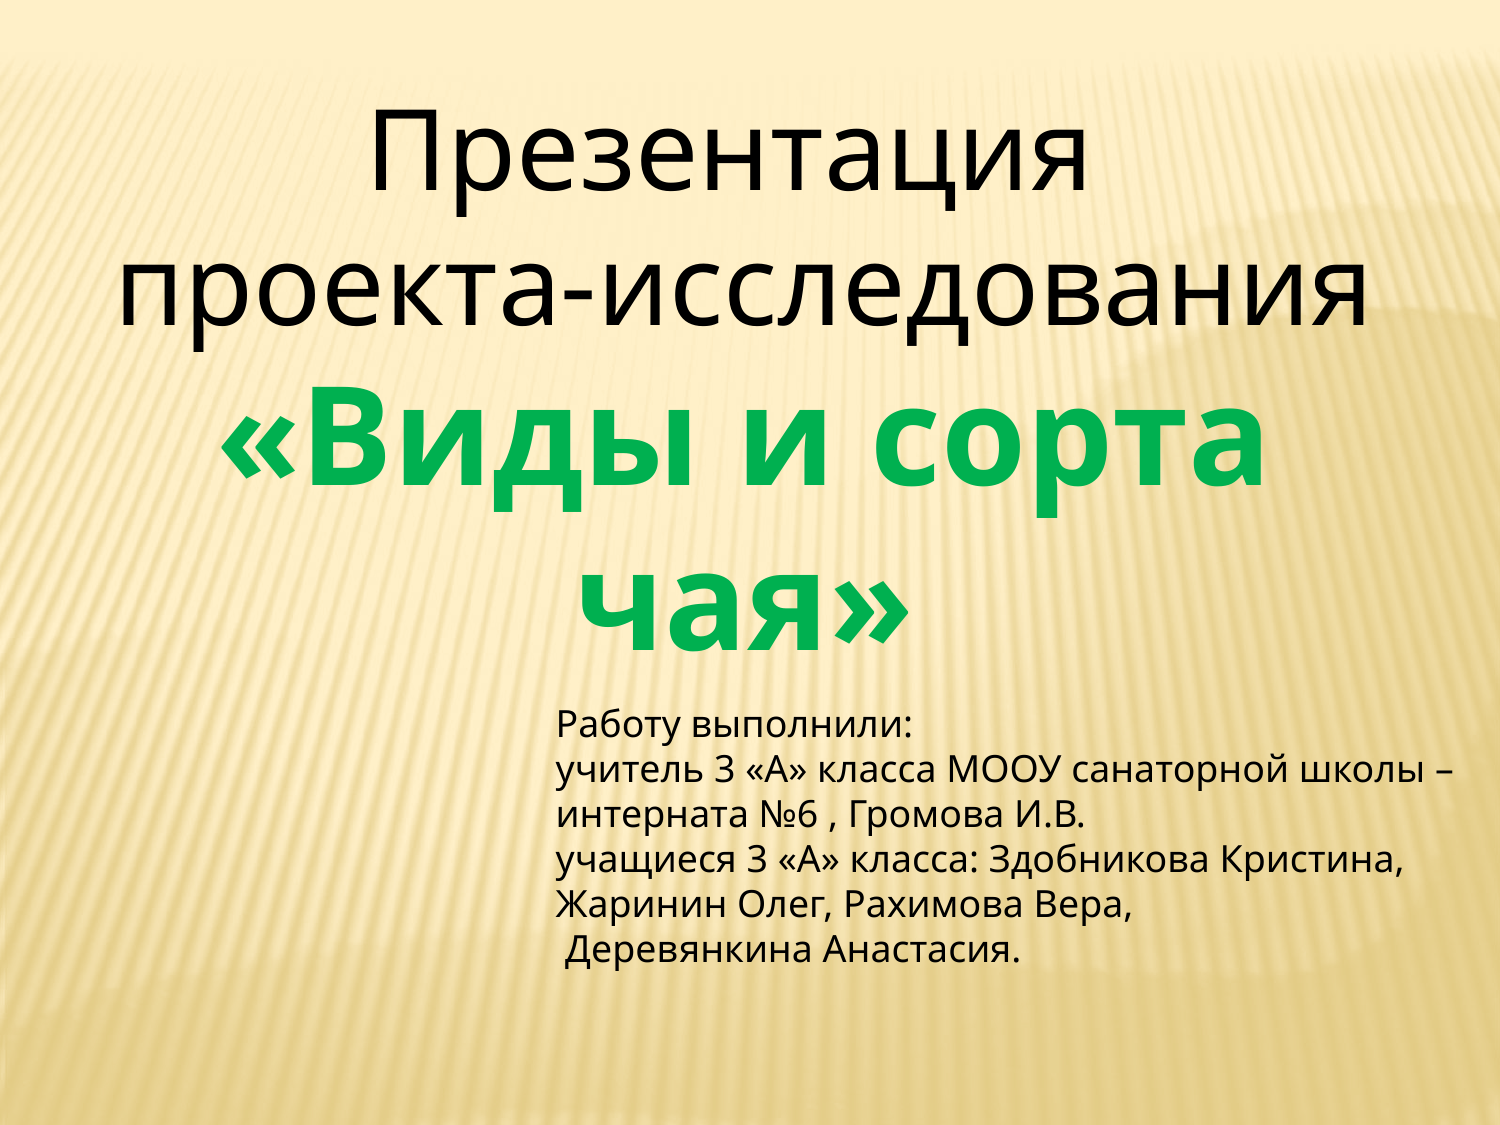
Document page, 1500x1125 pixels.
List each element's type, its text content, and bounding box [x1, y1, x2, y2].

text_box Работу выполнили: учитель 3 «А» класса МООУ санаторной школы – интерната №6 , Громова И.В. учащиеся 3 «А» класса: Здобникова Кристина, Жаринин Олег, Рахимова Вера, Деревянкина Анастасия. [540, 692, 1479, 978]
text_box Презентация проекта-исследования «Виды и сорта чая» [70, 70, 1418, 1125]
